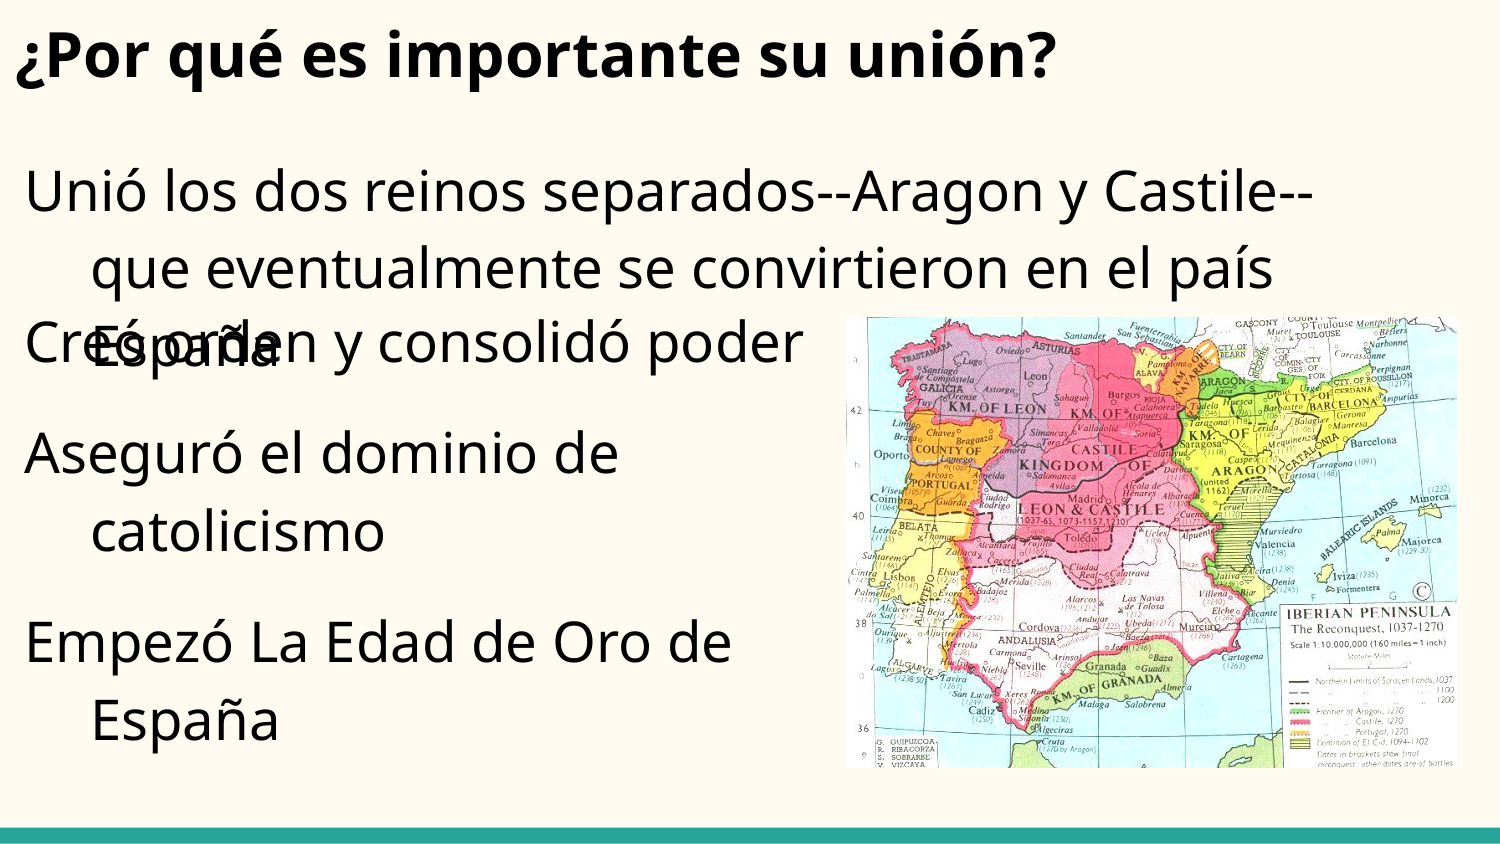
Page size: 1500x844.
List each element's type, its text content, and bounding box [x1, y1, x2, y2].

text_box Unió los dos reinos separados--Aragon y Castile--que eventualmente se convirtieron en el país España [0, 129, 1430, 306]
picture [846, 317, 1458, 768]
list Creó orden y consolidó poder Aseguró el dominio de catolicismo Empezó La Edad de Oro de España [0, 306, 923, 732]
title ¿Por qué es importante su unión? [0, 0, 1398, 101]
